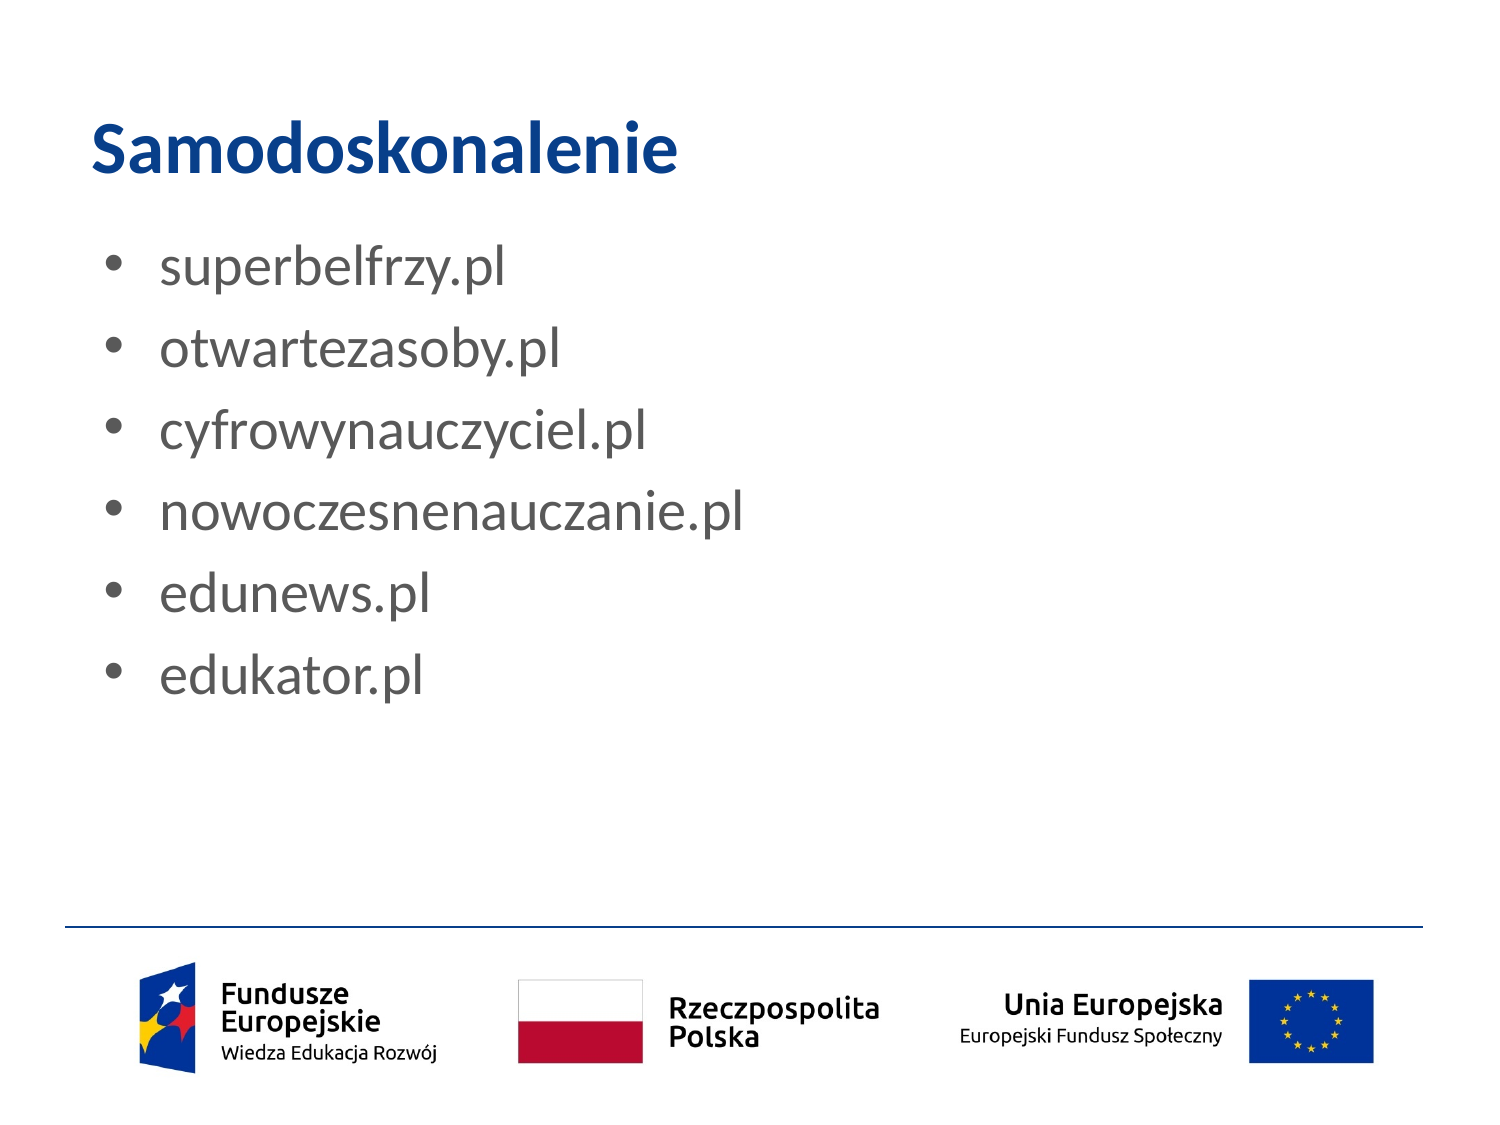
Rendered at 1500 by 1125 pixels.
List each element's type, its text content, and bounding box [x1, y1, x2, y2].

list superbelfrzy.pl otwartezasoby.pl cyfrowynauczyciel.pl nowoczesnenauczanie.pl edunews.pl edukator.pl [88, 219, 1439, 819]
title Samodoskonalenie [76, 42, 1427, 197]
picture [112, 934, 1400, 1101]
